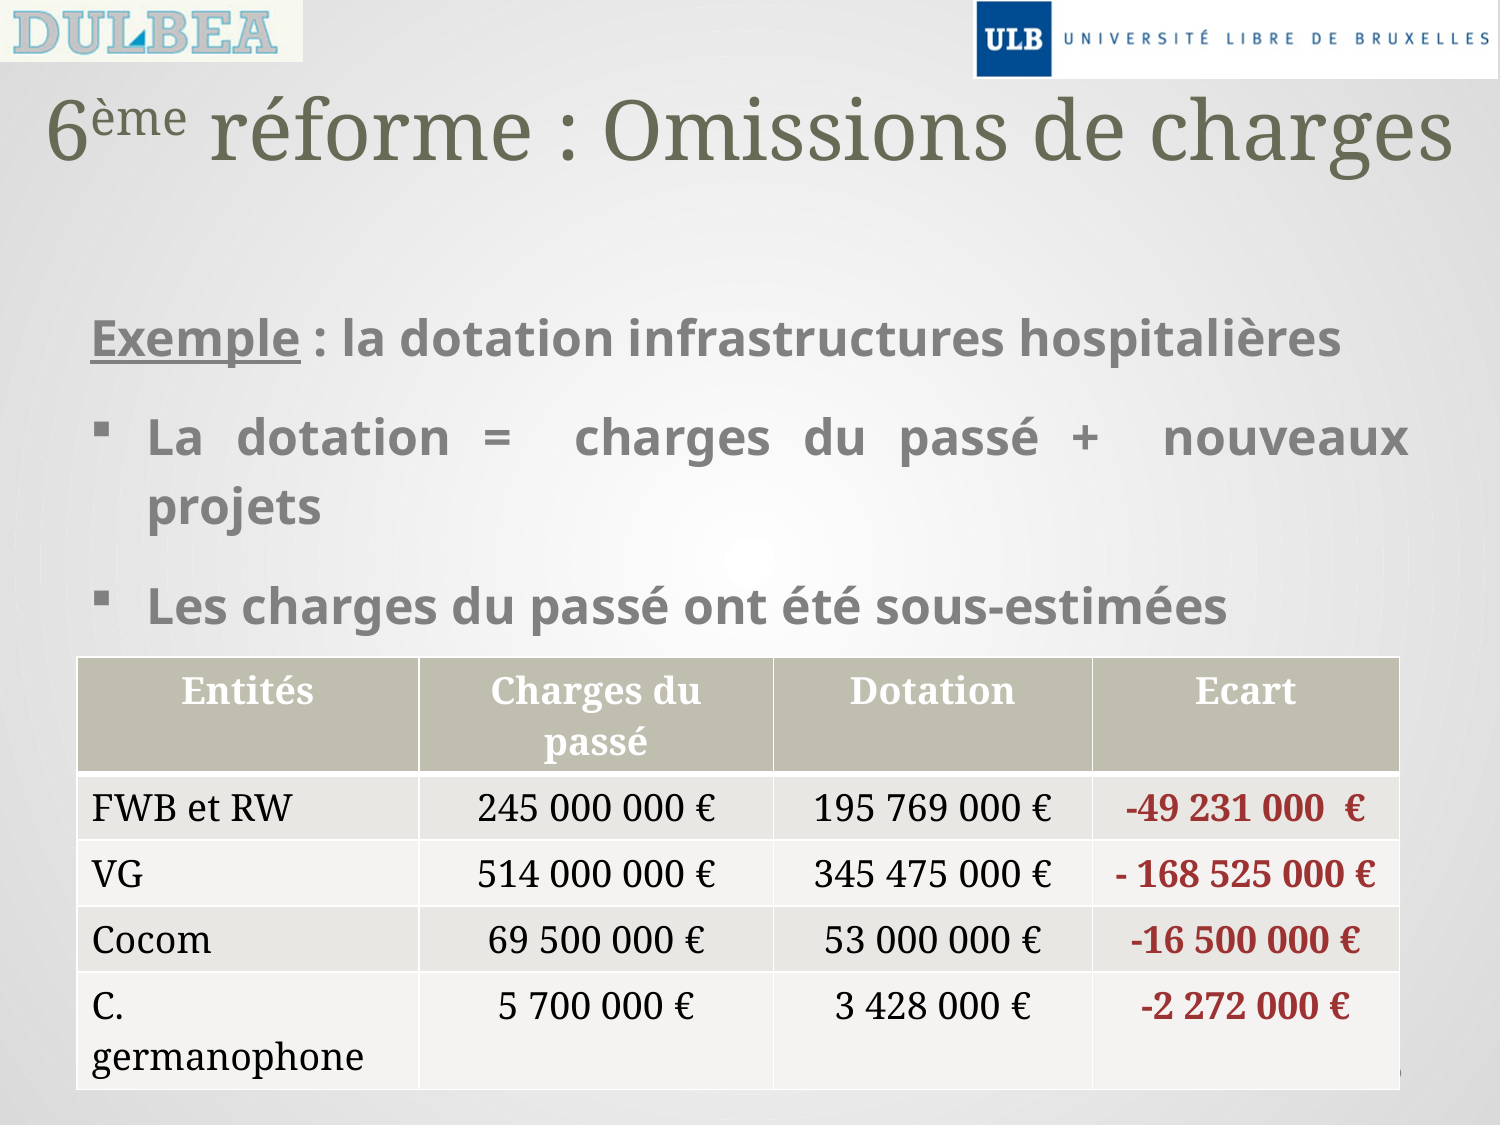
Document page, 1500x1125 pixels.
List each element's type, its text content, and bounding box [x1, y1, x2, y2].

table_cell 53 000 000 € [774, 907, 1092, 971]
table_cell -2 272 000 € [1093, 973, 1399, 1089]
table_cell 245 000 000 € [420, 777, 773, 839]
table_cell - 168 525 000 € [1093, 841, 1399, 905]
table_cell 514 000 000 € [420, 841, 773, 905]
table_cell 345 475 000 € [774, 841, 1092, 905]
picture [973, 0, 1498, 80]
table_cell VG [78, 841, 418, 905]
table_cell FWB et RW [78, 777, 418, 839]
table_cell -49 231 000 € [1093, 777, 1399, 839]
table_cell 69 500 000 € [420, 907, 773, 971]
table_cell Cocom [78, 907, 418, 971]
table_header Dotation [774, 658, 1092, 771]
table_cell 5 700 000 € [420, 973, 773, 1089]
table_cell 195 769 000 € [774, 777, 1092, 839]
picture [0, 0, 303, 63]
table_header Entités [78, 658, 418, 771]
table_cell -16 500 000 € [1093, 907, 1399, 971]
title 6ème réforme : Omissions de charges [0, 0, 1500, 185]
table_cell 3 428 000 € [774, 973, 1092, 1089]
table_header Charges du passé [420, 658, 773, 771]
table_cell C. germanophone [78, 973, 418, 1089]
table_header Ecart [1093, 658, 1399, 771]
